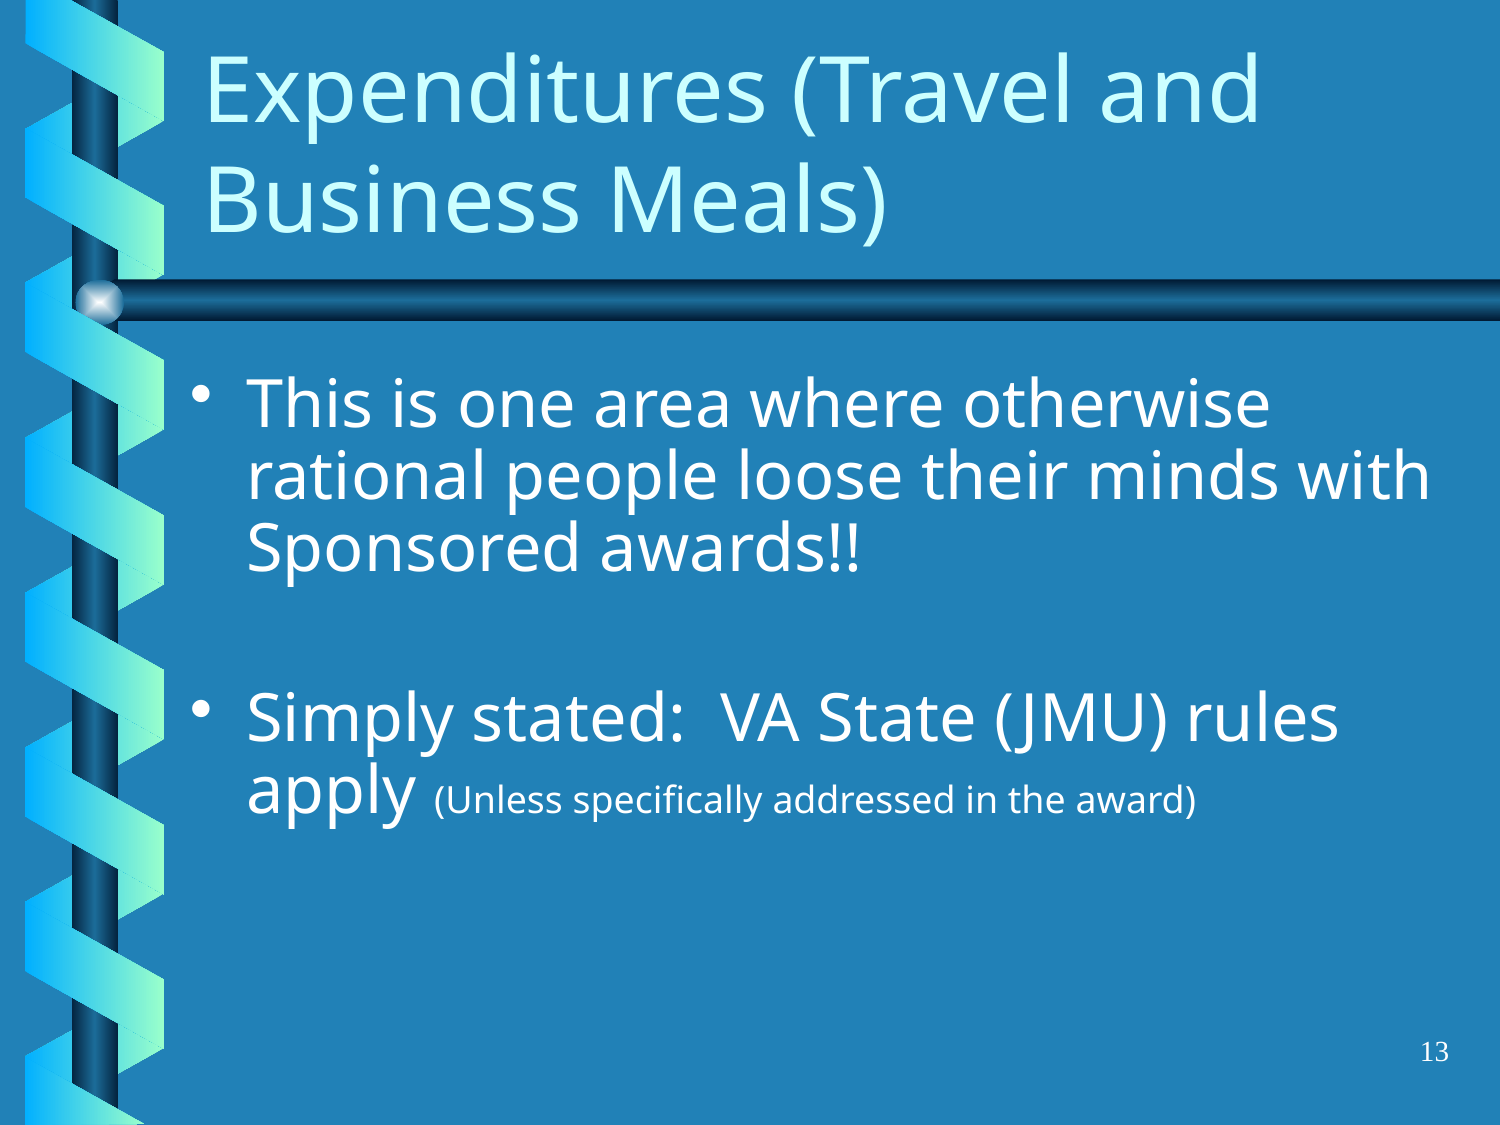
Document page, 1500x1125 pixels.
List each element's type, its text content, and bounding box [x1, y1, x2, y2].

title Expenditures (Travel and Business Meals) [187, 21, 1463, 259]
slide_number 13 [1151, 1024, 1465, 1101]
list This is one area where otherwise rational people loose their minds with Sponsored awards!! Simply stated: VA State (JMU) rules apply (Unless specifically addressed in the award) [174, 362, 1463, 1038]
